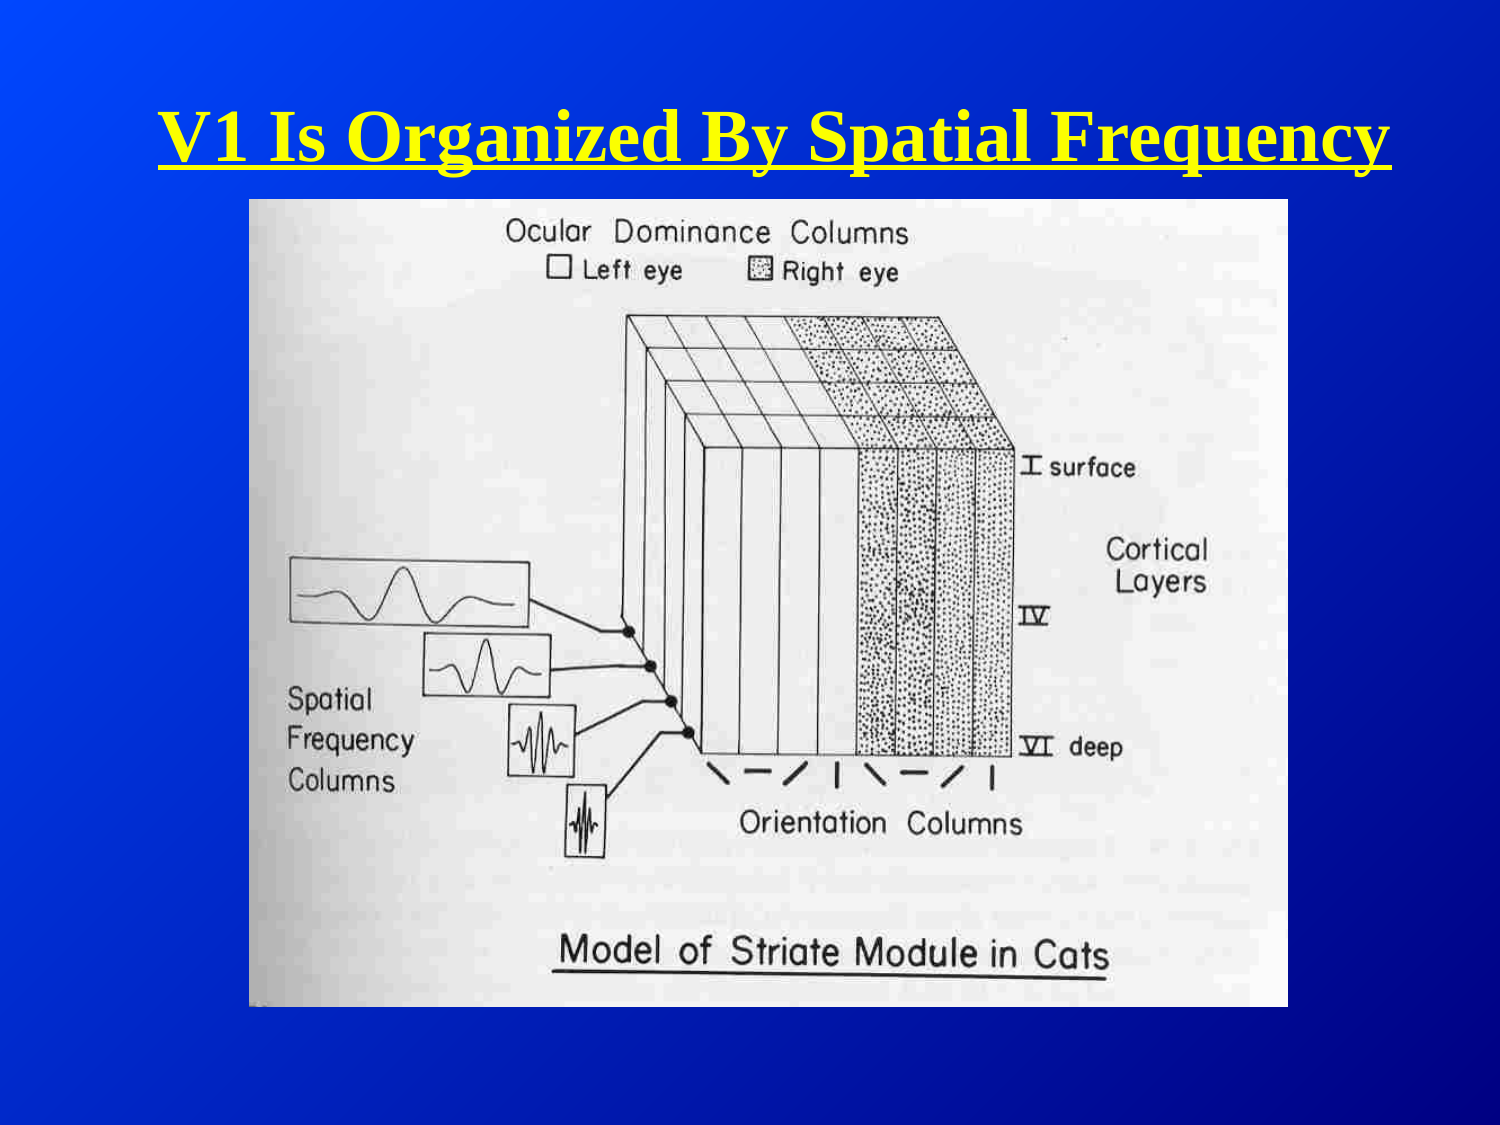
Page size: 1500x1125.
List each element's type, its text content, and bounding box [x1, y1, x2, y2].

title V1 Is Organized By Spatial Frequency [137, 37, 1413, 226]
picture [249, 199, 1288, 1007]
